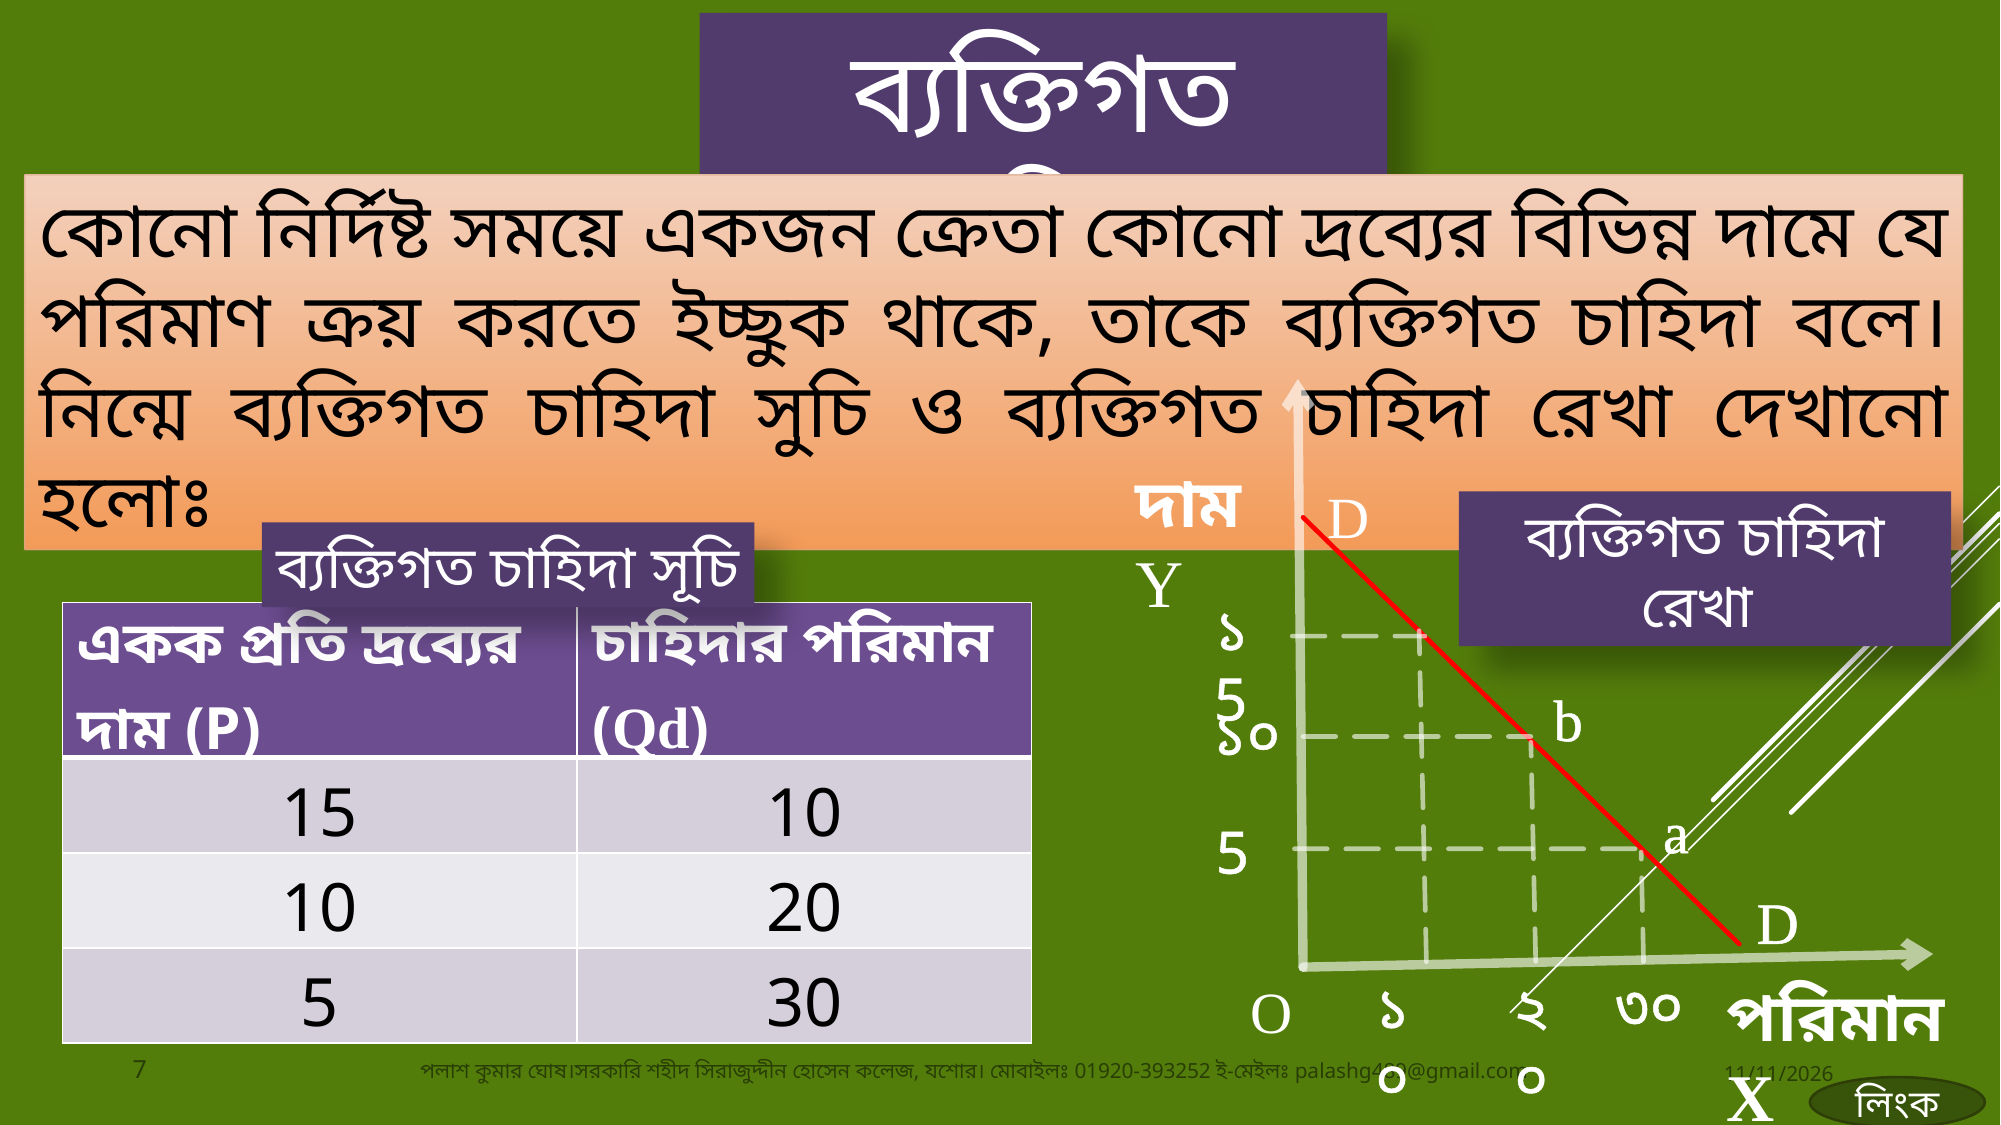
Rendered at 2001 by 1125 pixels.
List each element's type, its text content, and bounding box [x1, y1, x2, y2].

table_cell 30 [578, 949, 1031, 1042]
table_cell 15 [63, 760, 576, 852]
table_header একক প্রতি দ্রব্যের দাম (P) [63, 603, 576, 755]
table_cell 10 [578, 760, 1031, 852]
table_cell 20 [578, 854, 1031, 947]
footer পলাশ কুমার ঘোষ।সরকারি শহীদ সিরাজুদ্দীন হোসেন কলেজ, যশোর। মোবাইলঃ 01920-393252 ই-মেইলঃ palashg489@gmail.com [362, 1050, 1586, 1094]
slide_number 7 [90, 1044, 190, 1095]
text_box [1120, 378, 2000, 1064]
table_header চাহিদার পরিমান (Qd) [578, 603, 1031, 755]
table_cell 5 [63, 949, 576, 1042]
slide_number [1675, 1064, 1849, 1113]
table_cell 10 [63, 854, 576, 947]
text_box কোনো নির্দিষ্ট সময়ে একজন ক্রেতা কোনো দ্রব্যের বিভিন্ন দামে যে পরিমাণ ক্রয় করতে ইচ্ছুক থাকে, তাকে ব্যক্তিগত চাহিদা বলে। নিন্মে ব্যক্তিগত চাহিদা সুচি ও ব্যক্তিগত চাহিদা রেখা দেখানো হলোঃ [24, 174, 1963, 550]
text_box ব্যক্তিগত চাহিদা সূচি [261, 522, 755, 608]
text_box লিংক [1808, 1075, 1987, 1125]
text_box ব্যক্তিগত চাহিদা [699, 12, 1388, 174]
